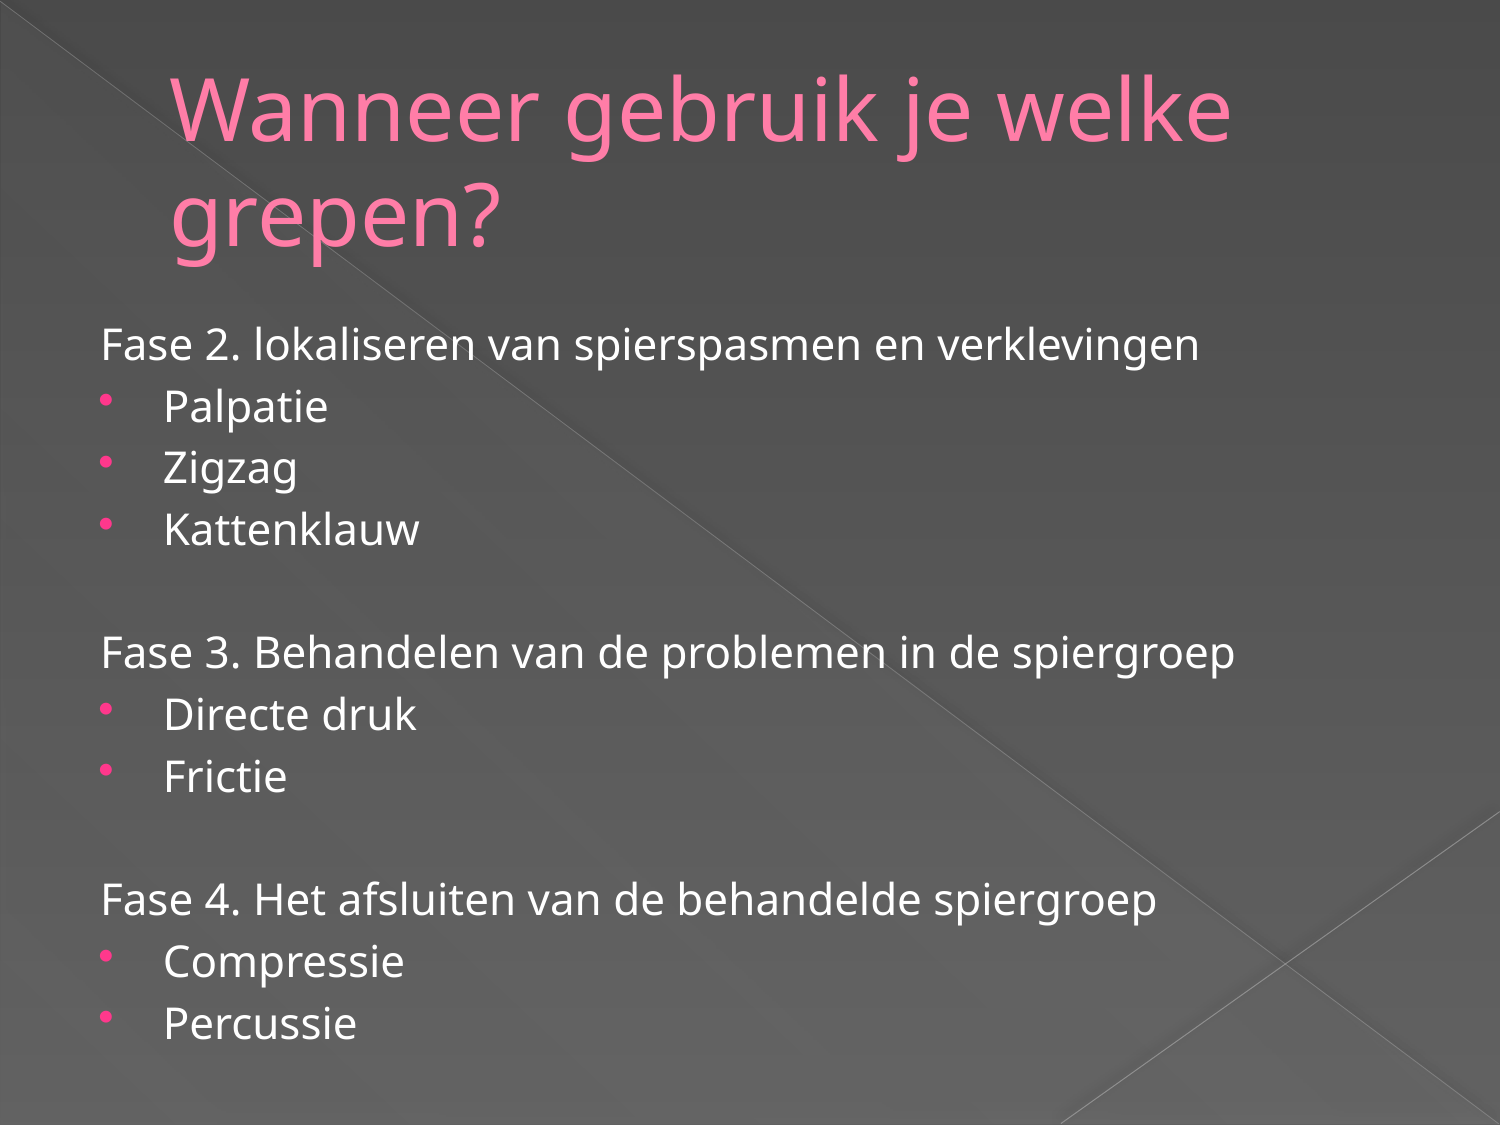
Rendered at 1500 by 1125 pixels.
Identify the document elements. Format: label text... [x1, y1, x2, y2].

list Fase 2. lokaliseren van spierspasmen en verklevingen Palpatie Zigzag Kattenklauw Fase 3. Behandelen van de problemen in de spiergroep Directe druk Frictie Fase 4. Het afsluiten van de behandelde spiergroep Compressie Percussie [75, 308, 1425, 1059]
title Wanneer gebruik je welke grepen? [75, 43, 1425, 274]
